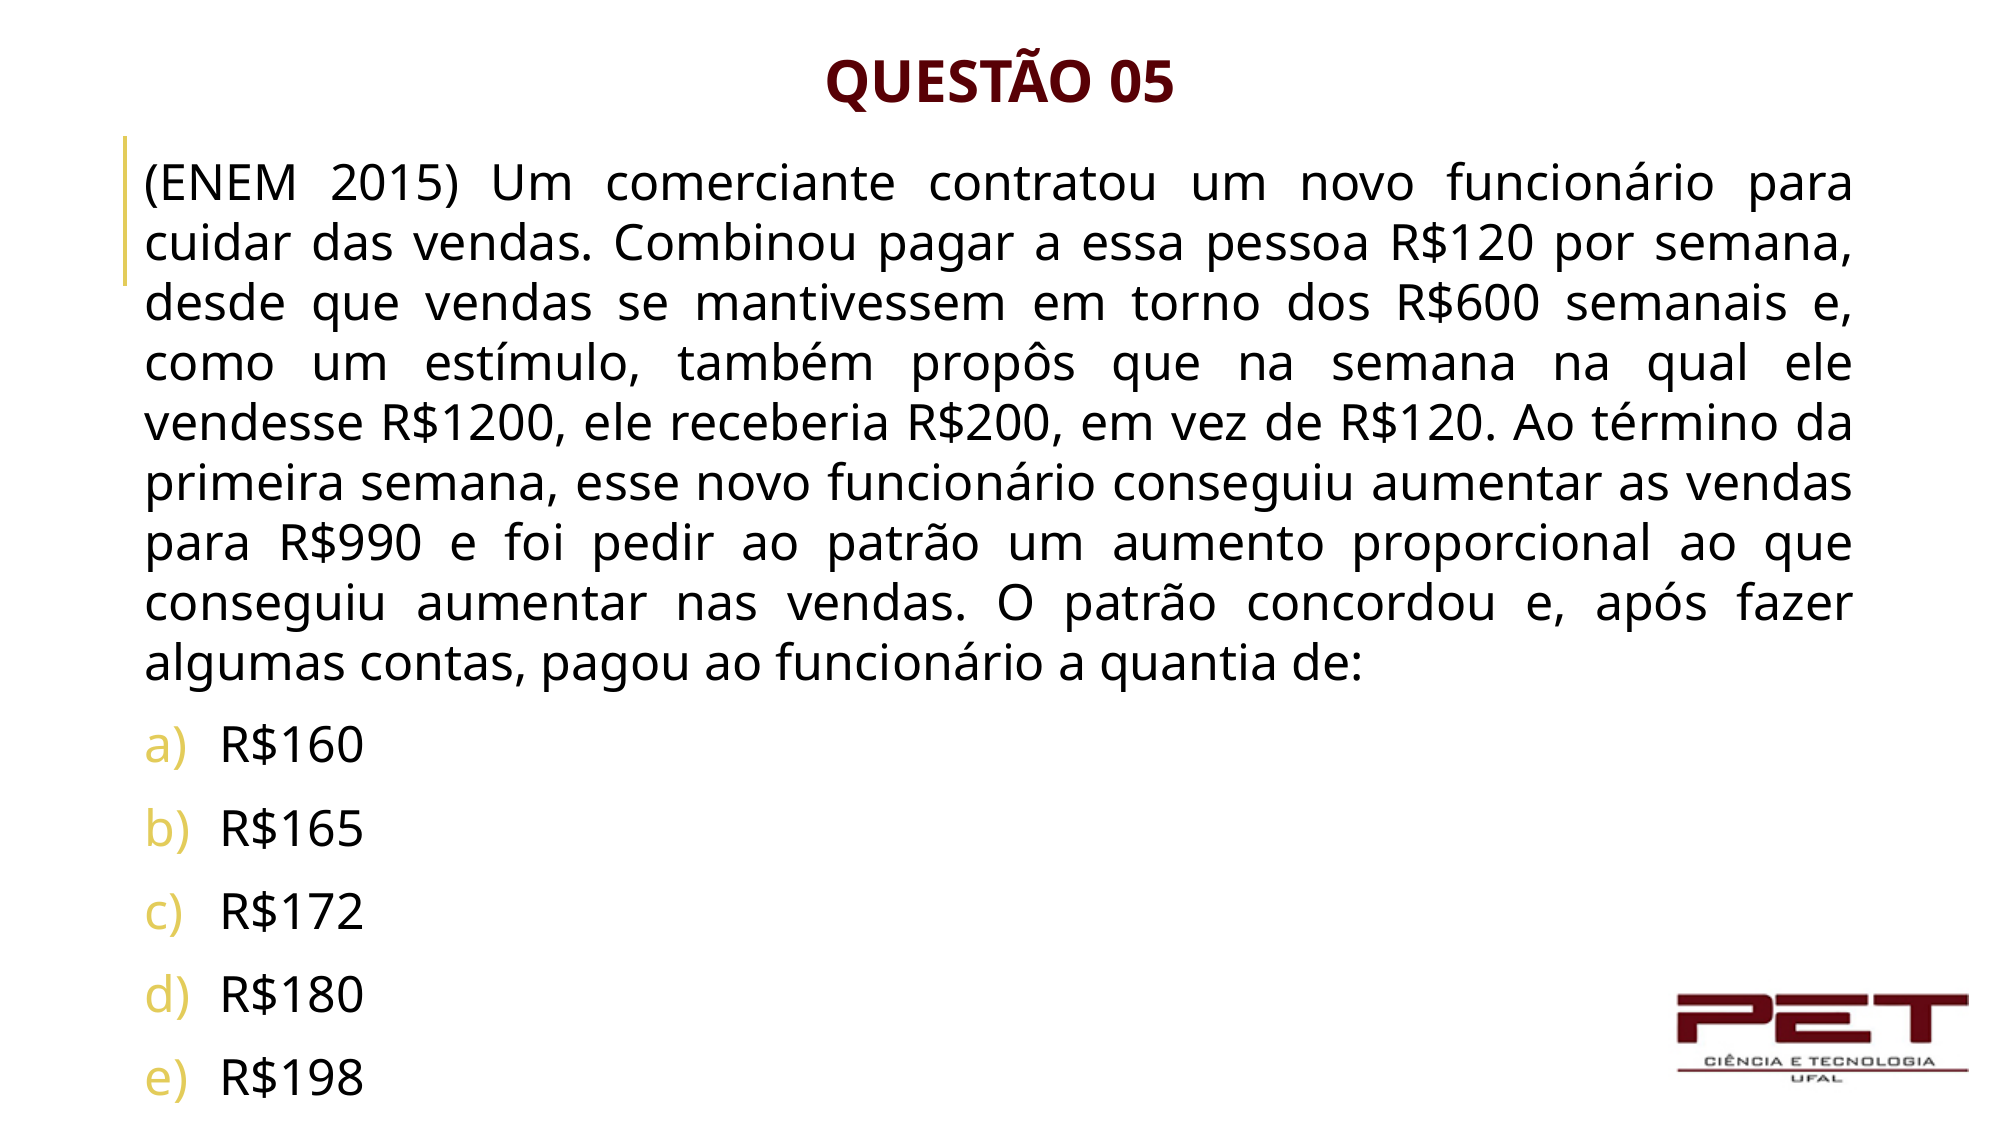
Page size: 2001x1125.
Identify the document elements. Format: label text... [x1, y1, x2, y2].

list (ENEM 2015) Um comerciante contratou um novo funcionário para cuidar das vendas. Combinou pagar a essa pessoa R$120 por semana, desde que vendas se mantivessem em torno dos R$600 semanais e, como um estímulo, também propôs que na semana na qual ele vendesse R$1200, ele receberia R$200, em vez de R$120. Ao término da primeira semana, esse novo funcionário conseguiu aumentar as vendas para R$990 e foi pedir ao patrão um aumento proporcional ao que conseguiu aumentar nas vendas. O patrão concordou e, após fazer algumas contas, pagou ao funcionário a quantia de: R$160 R$165 R$172 R$180 R$198 [137, 142, 1863, 1030]
text_box QUESTÃO 05 [0, 36, 2000, 122]
picture [1664, 967, 1977, 1111]
